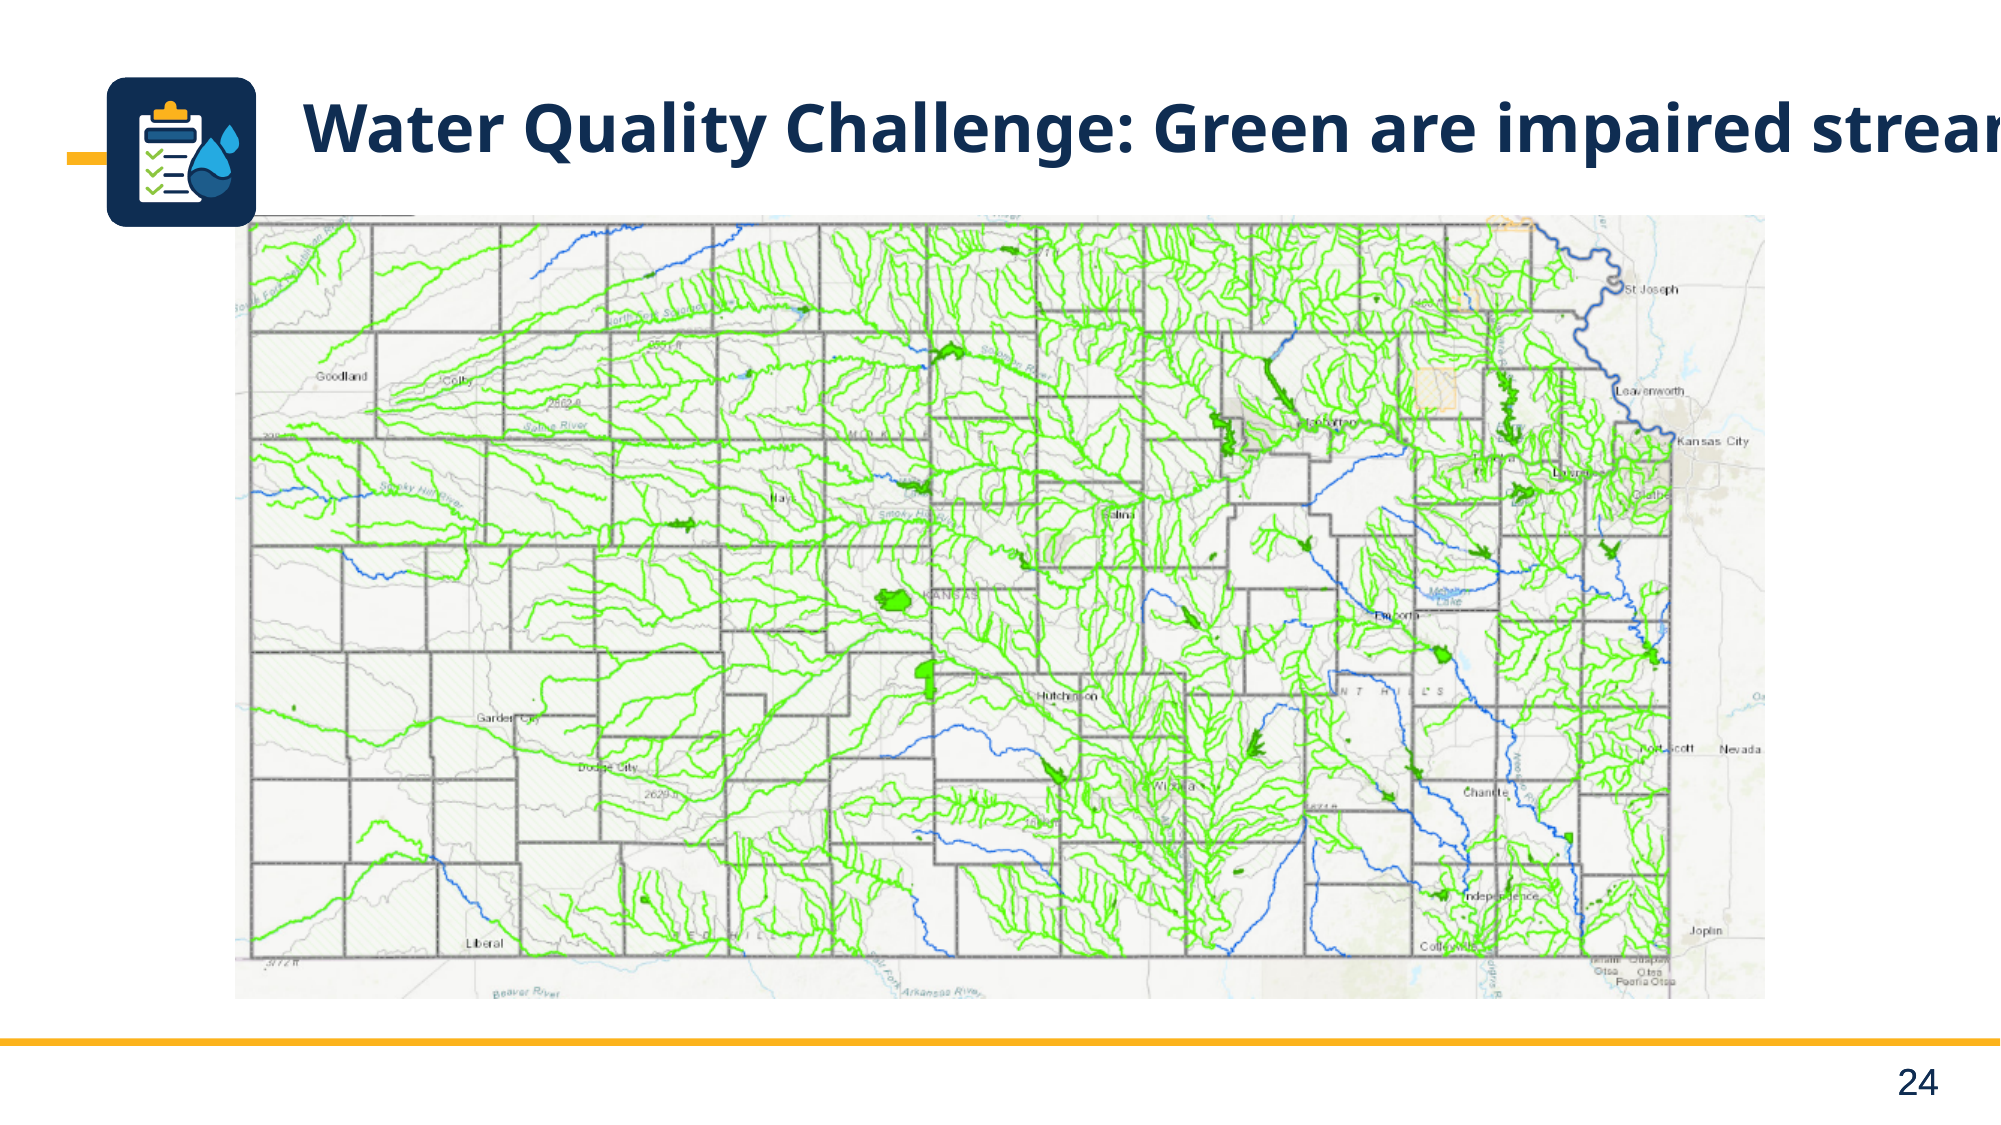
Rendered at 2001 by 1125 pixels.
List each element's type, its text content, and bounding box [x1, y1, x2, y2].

picture [91, 60, 1765, 1000]
title Water Quality Challenge: Green are impaired streams [288, 87, 2000, 216]
